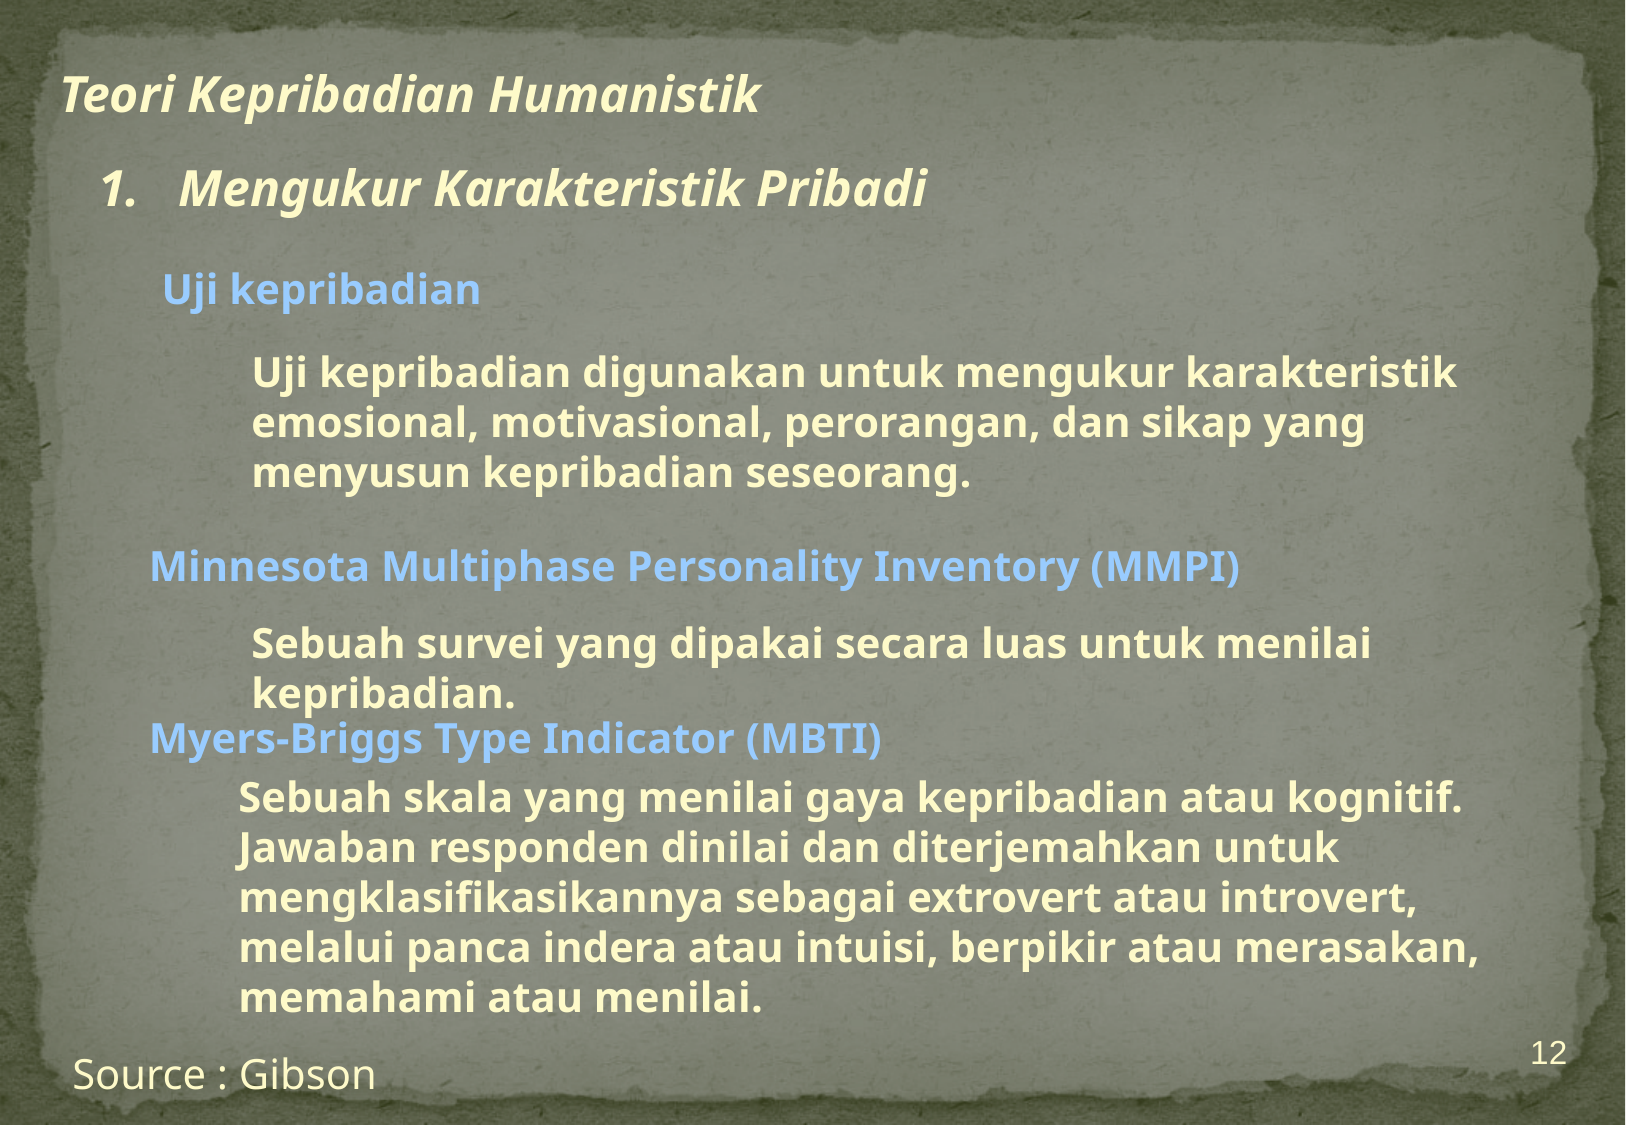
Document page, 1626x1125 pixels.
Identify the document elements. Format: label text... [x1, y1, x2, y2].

text_box Minnesota Multiphase Personality Inventory (MMPI) [134, 532, 1529, 598]
text_box Uji kepribadian digunakan untuk mengukur karakteristik emosional, motivasional, perorangan, dan sikap yang menyusun kepribadian seseorang. [236, 338, 1568, 503]
text_box Source : Gibson [57, 1040, 455, 1106]
text_box Myers-Briggs Type Indicator (MBTI) [134, 704, 1529, 769]
text_box Teori Kepribadian Humanistik [44, 54, 1184, 130]
slide_number 12 [1494, 1014, 1603, 1089]
text_box Sebuah survei yang dipakai secara luas untuk menilai kepribadian. [236, 609, 1568, 725]
text_box Uji kepribadian [146, 255, 1286, 321]
text_box 1. Mengukur Karakteristik Pribadi [83, 148, 1273, 224]
text_box Sebuah skala yang menilai gaya kepribadian atau kognitif. Jawaban responden dinilai dan diterjemahkan untuk mengklasifikasikannya sebagai extrovert atau introvert, melalui panca indera atau intuisi, berpikir atau merasakan, memahami atau menilai. [223, 763, 1555, 1029]
